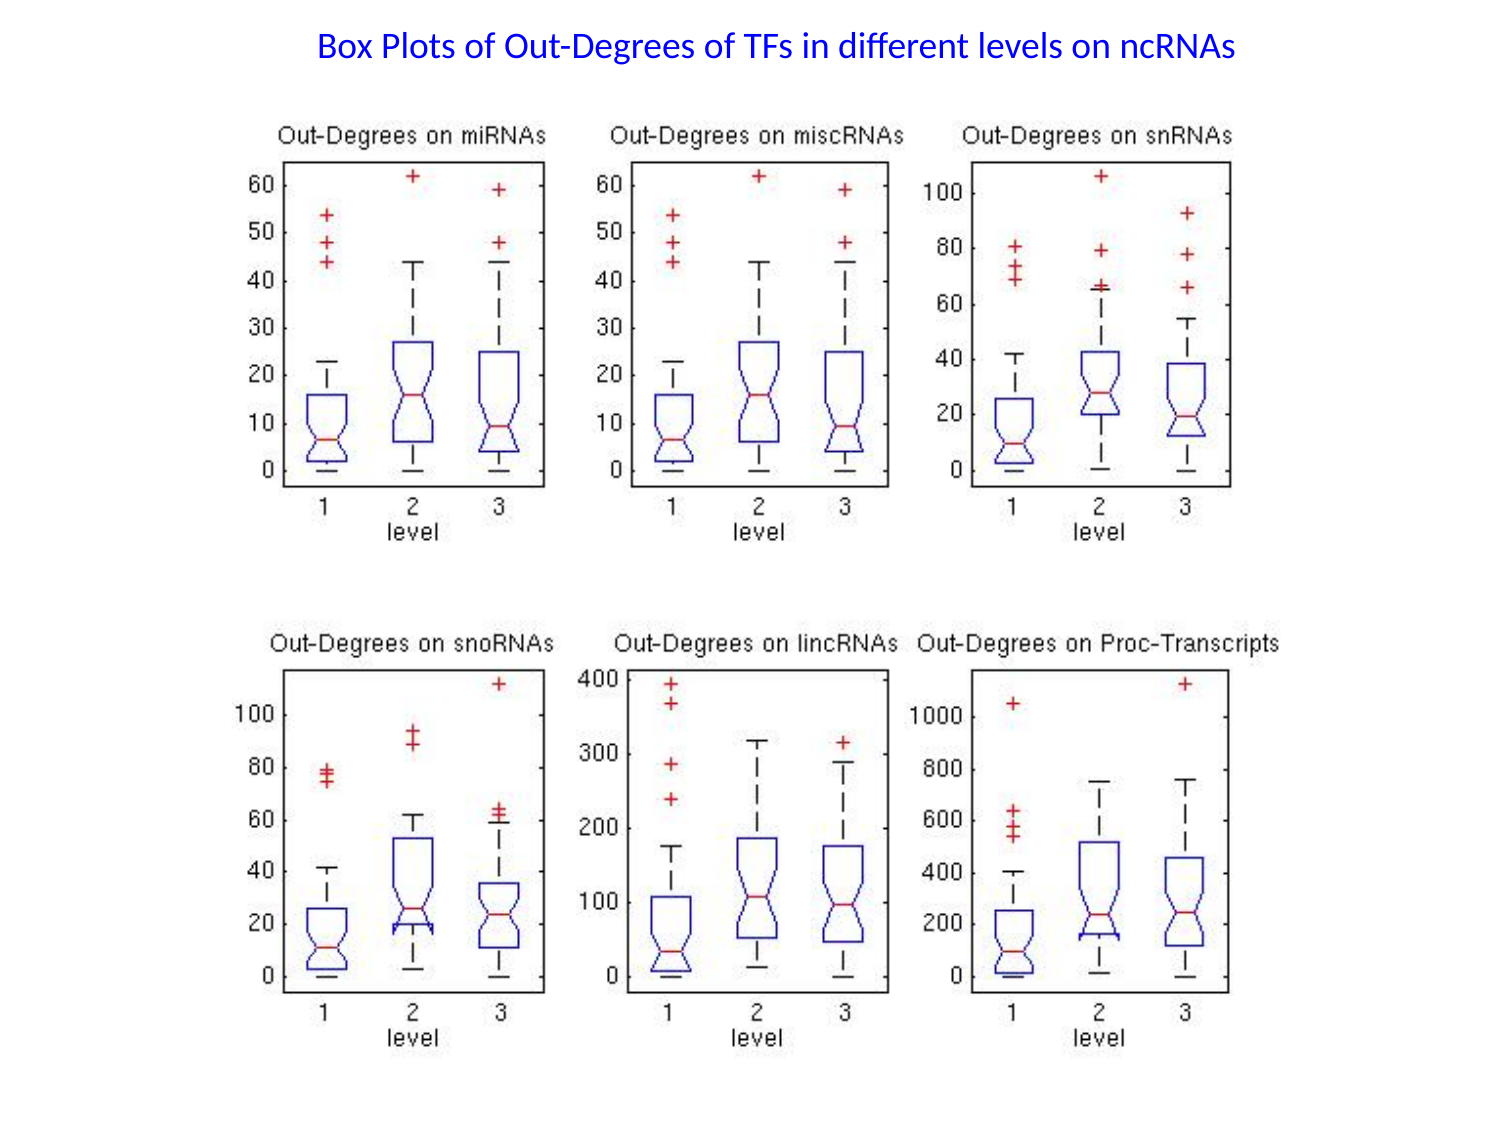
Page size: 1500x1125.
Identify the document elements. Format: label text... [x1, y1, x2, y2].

text_box Box Plots of Out-Degrees of TFs in different levels on ncRNAs [302, 13, 1252, 72]
picture [123, 73, 1349, 1121]
